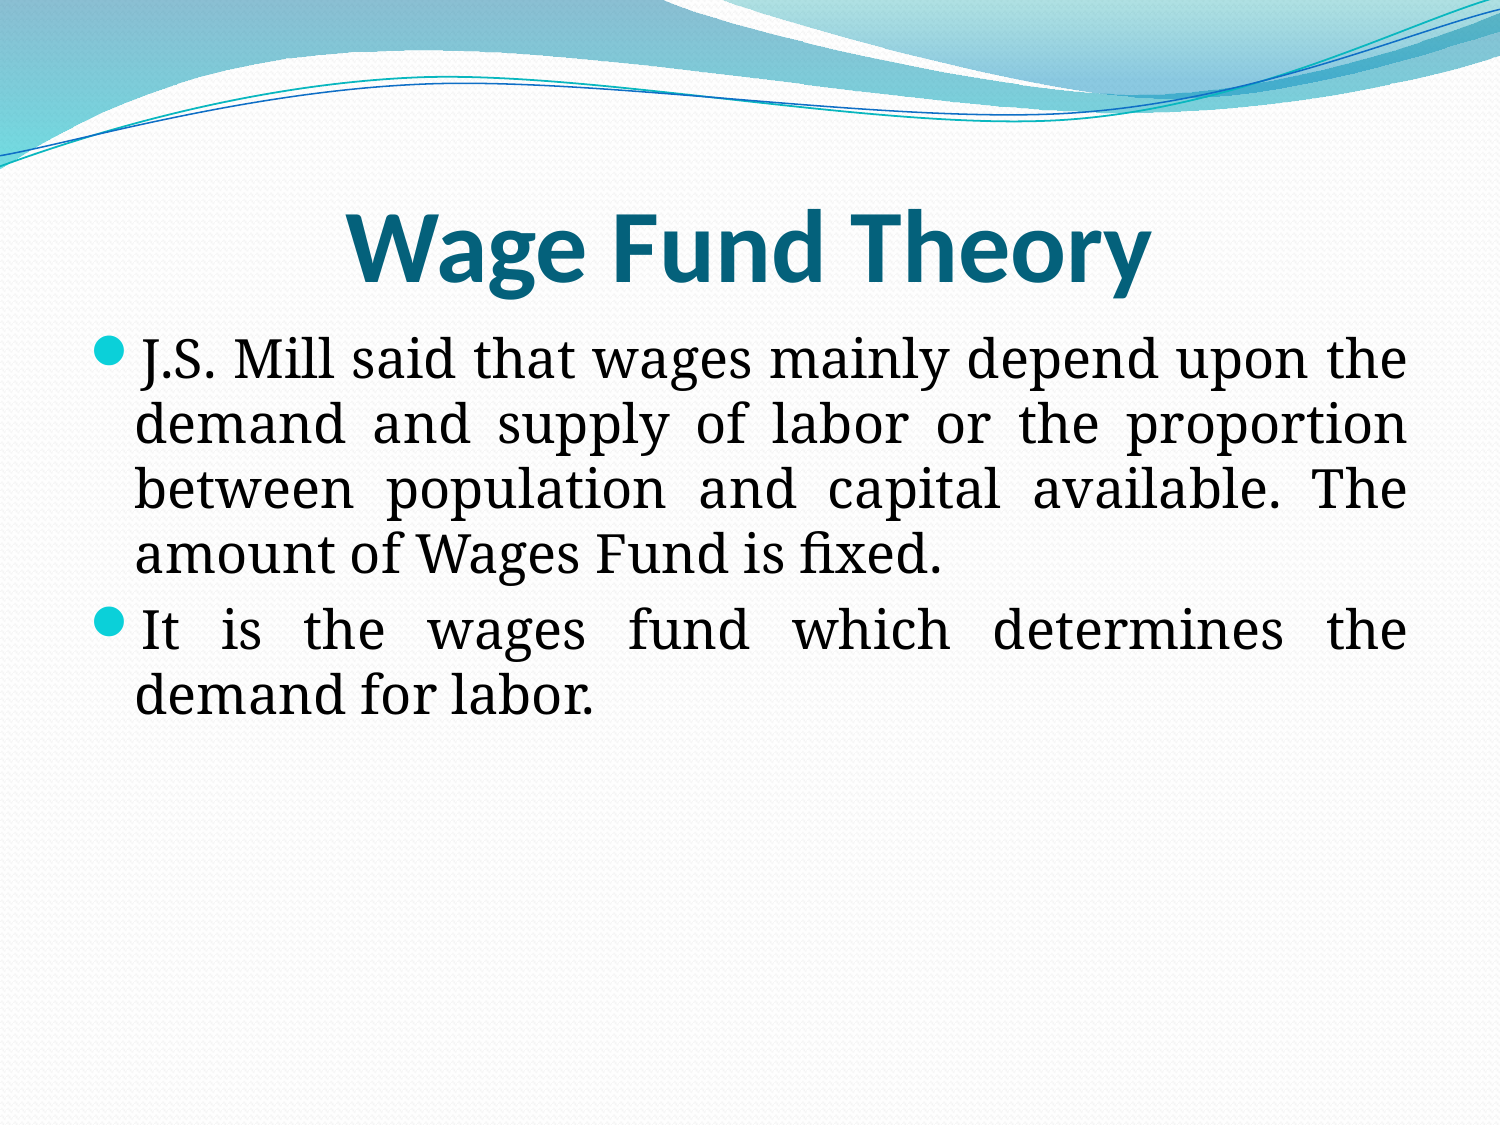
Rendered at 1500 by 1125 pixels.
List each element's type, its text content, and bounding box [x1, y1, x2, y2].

list J.S. Mill said that wages mainly depend upon the demand and supply of labor or the proportion between population and capital available. The amount of Wages Fund is fixed. It is the wages fund which determines the demand for labor. [75, 317, 1425, 1038]
title Wage Fund Theory [75, 115, 1425, 303]
